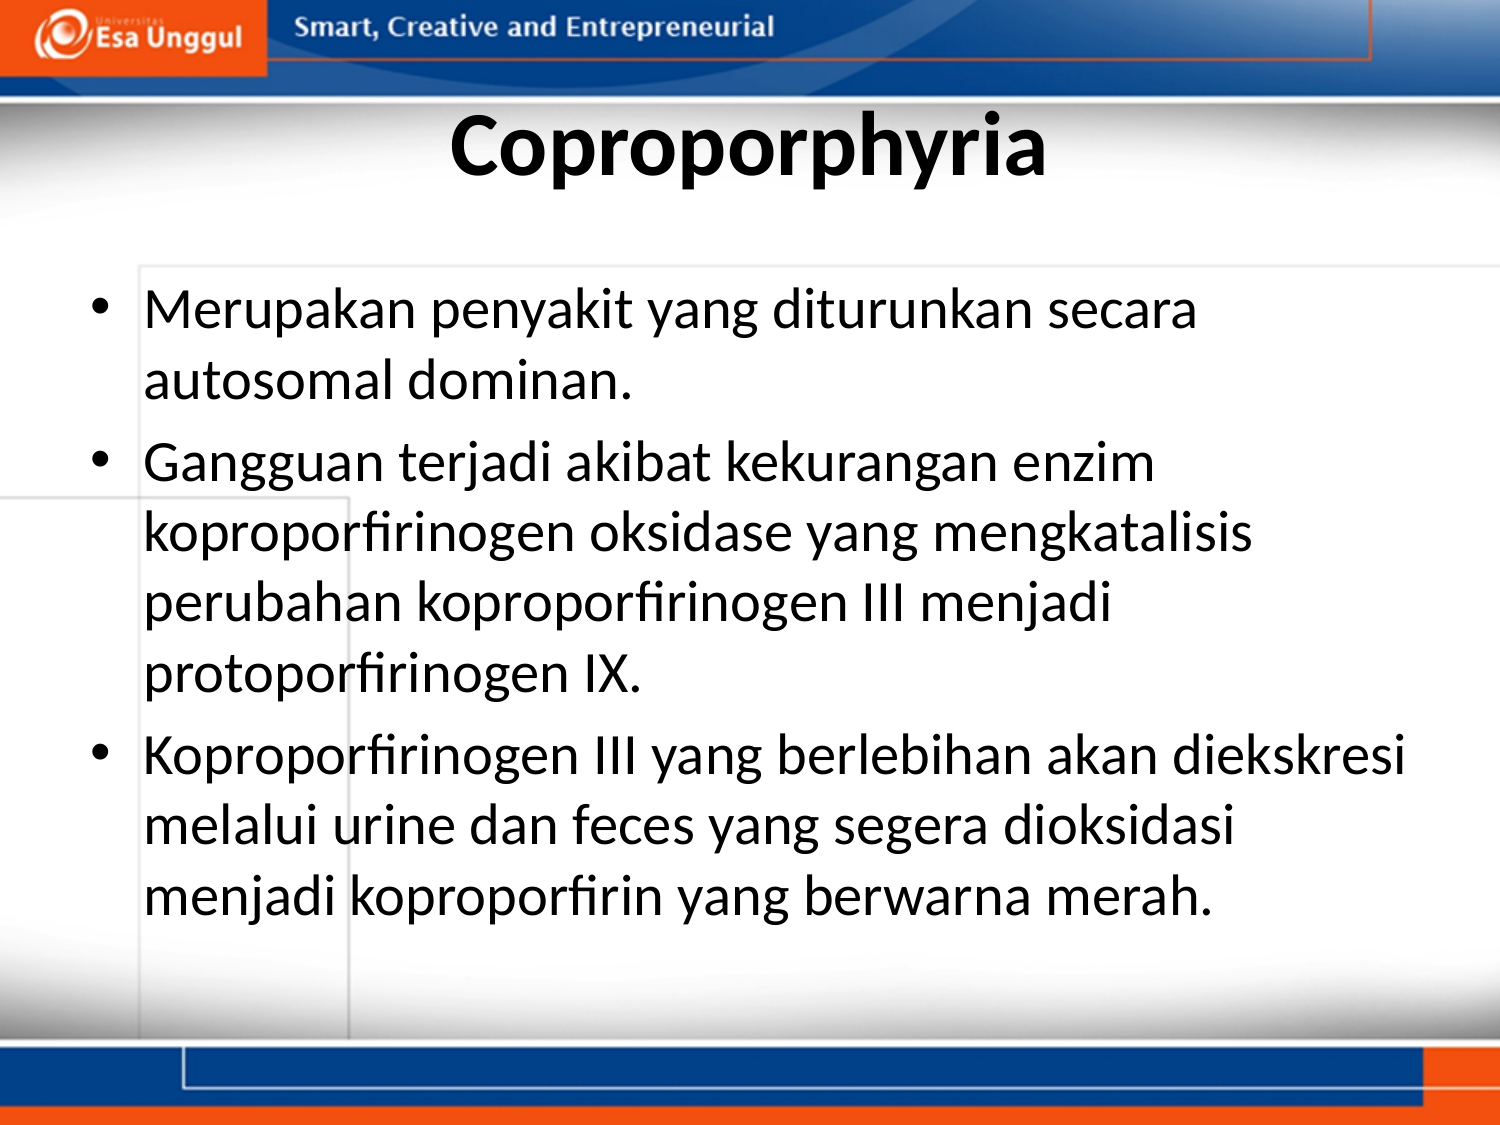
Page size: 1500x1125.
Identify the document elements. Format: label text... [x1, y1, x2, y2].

picture [0, 0, 1500, 1125]
title Coproporphyria [75, 45, 1425, 233]
list Merupakan penyakit yang diturunkan secara autosomal dominan. Gangguan terjadi akibat kekurangan enzim koproporfirinogen oksidase yang mengkatalisis perubahan koproporfirinogen III menjadi protoporfirinogen IX. Koproporfirinogen III yang berlebihan akan diekskresi melalui urine dan feces yang segera dioksidasi menjadi koproporfirin yang berwarna merah. [75, 262, 1425, 1005]
